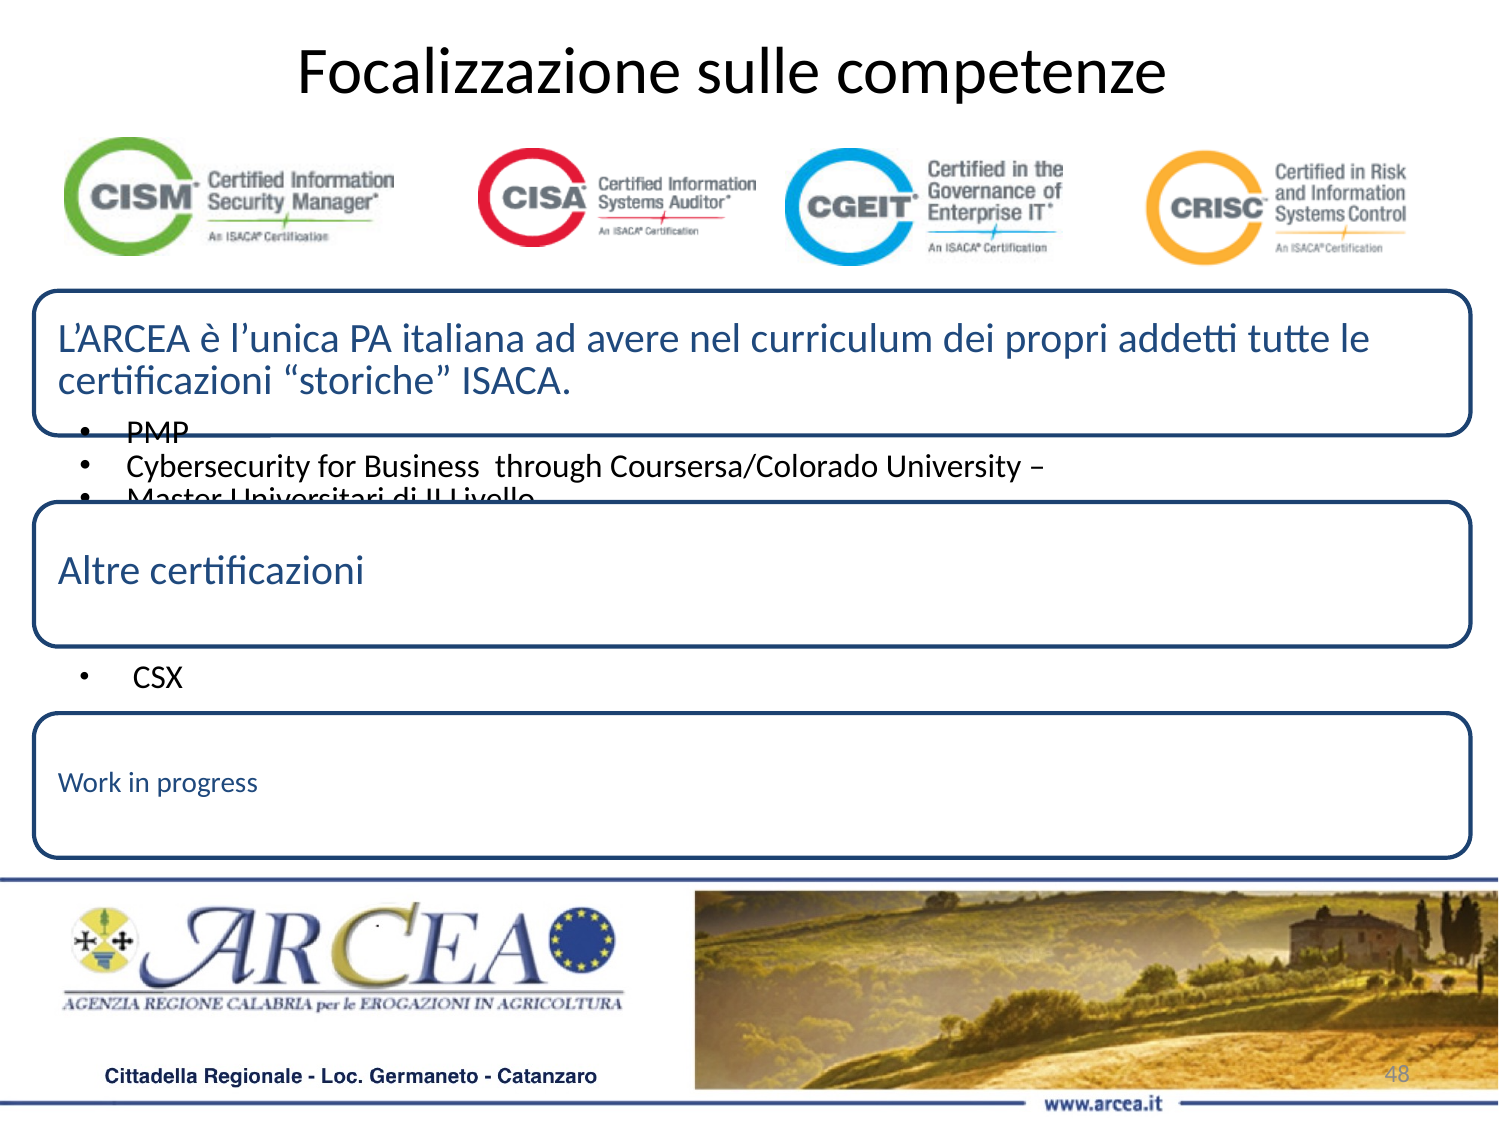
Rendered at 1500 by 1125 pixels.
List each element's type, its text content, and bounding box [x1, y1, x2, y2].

picture [477, 148, 756, 248]
picture [64, 136, 394, 256]
slide_number 48 [1074, 1042, 1425, 1103]
picture [1139, 148, 1414, 268]
picture [785, 148, 840, 198]
picture [799, 148, 1064, 267]
text_box Focalizzazione sulle competenze [149, 19, 1317, 173]
picture [785, 215, 842, 267]
picture [0, 871, 1499, 1125]
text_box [33, 290, 1471, 858]
